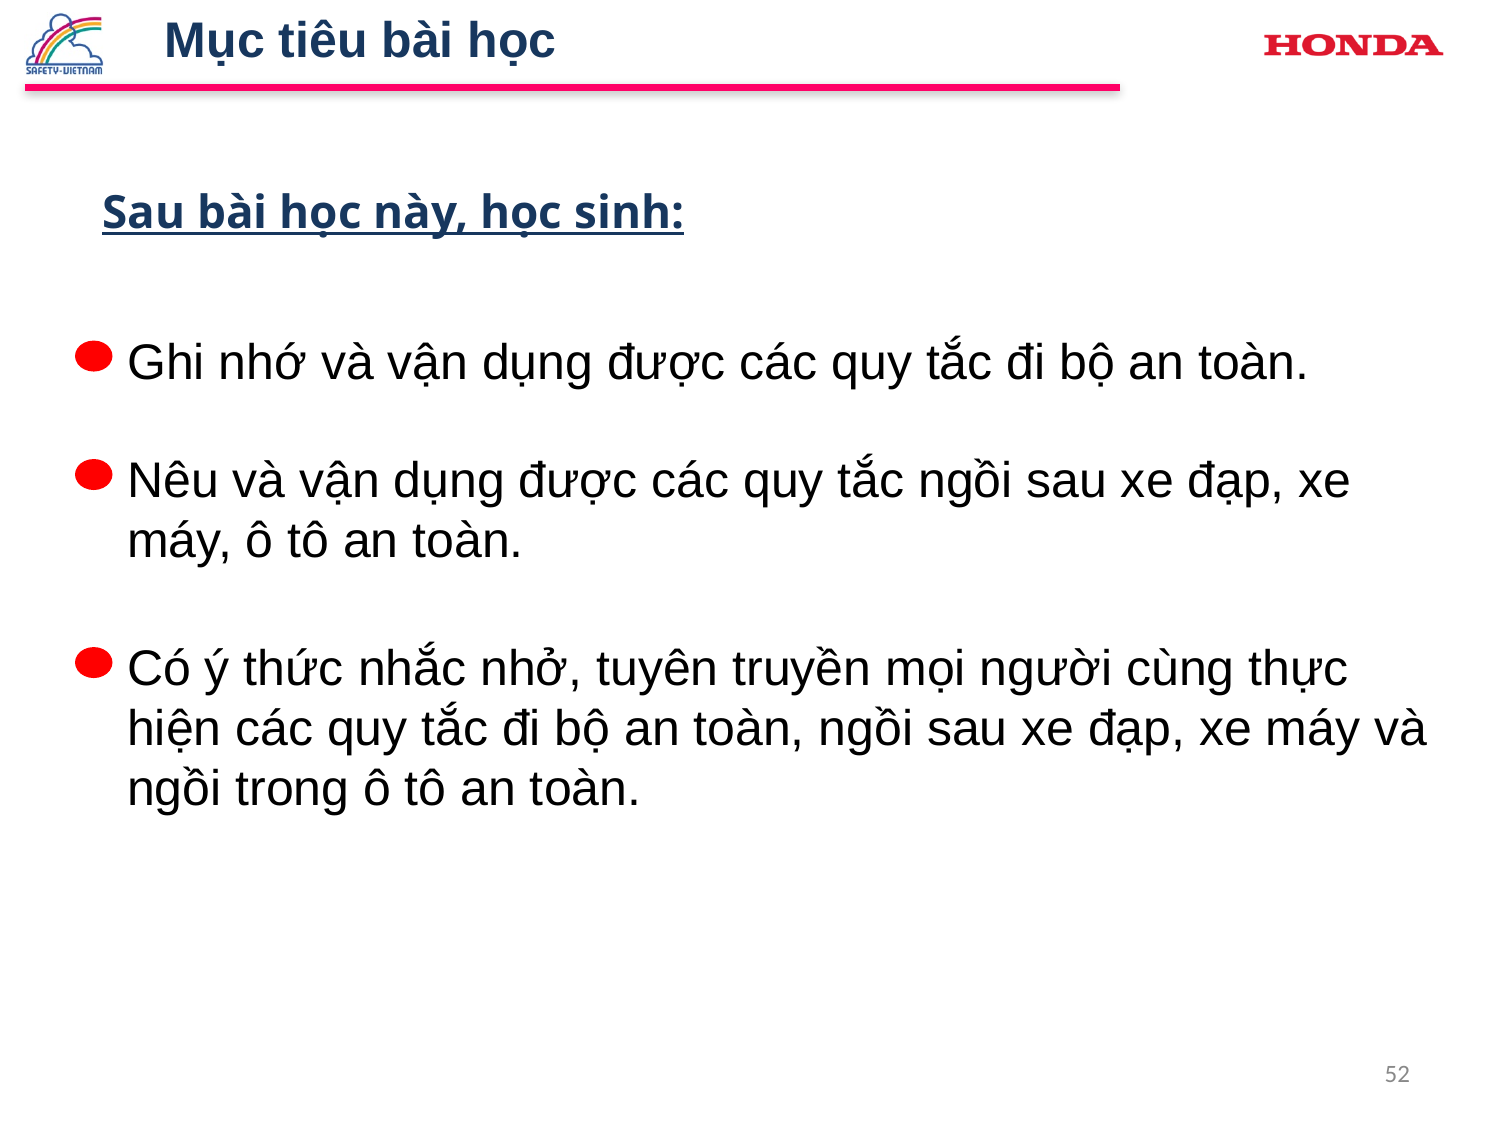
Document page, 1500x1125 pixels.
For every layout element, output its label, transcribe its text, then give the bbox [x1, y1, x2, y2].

text_box Mục tiêu bài học [149, 0, 1038, 75]
picture [24, 12, 104, 75]
text_box Ghi nhớ và vận dụng được các quy tắc đi bộ an toàn. [112, 322, 1425, 397]
text_box [72, 456, 112, 493]
text_box [72, 644, 112, 681]
slide_number 52 [1074, 1042, 1425, 1103]
picture [1244, 14, 1463, 75]
text_box Có ý thức nhắc nhở, tuyên truyền mọi người cùng thực hiện các quy tắc đi bộ an toàn, ngồi sau xe đạp, xe máy và ngồi trong ô tô an toàn. [112, 628, 1463, 823]
text_box Nêu và vận dụng được các quy tắc ngồi sau xe đạp, xe máy, ô tô an toàn. [112, 440, 1463, 576]
text_box [72, 338, 115, 374]
text_box Sau bài học này, học sinh: [87, 174, 963, 245]
